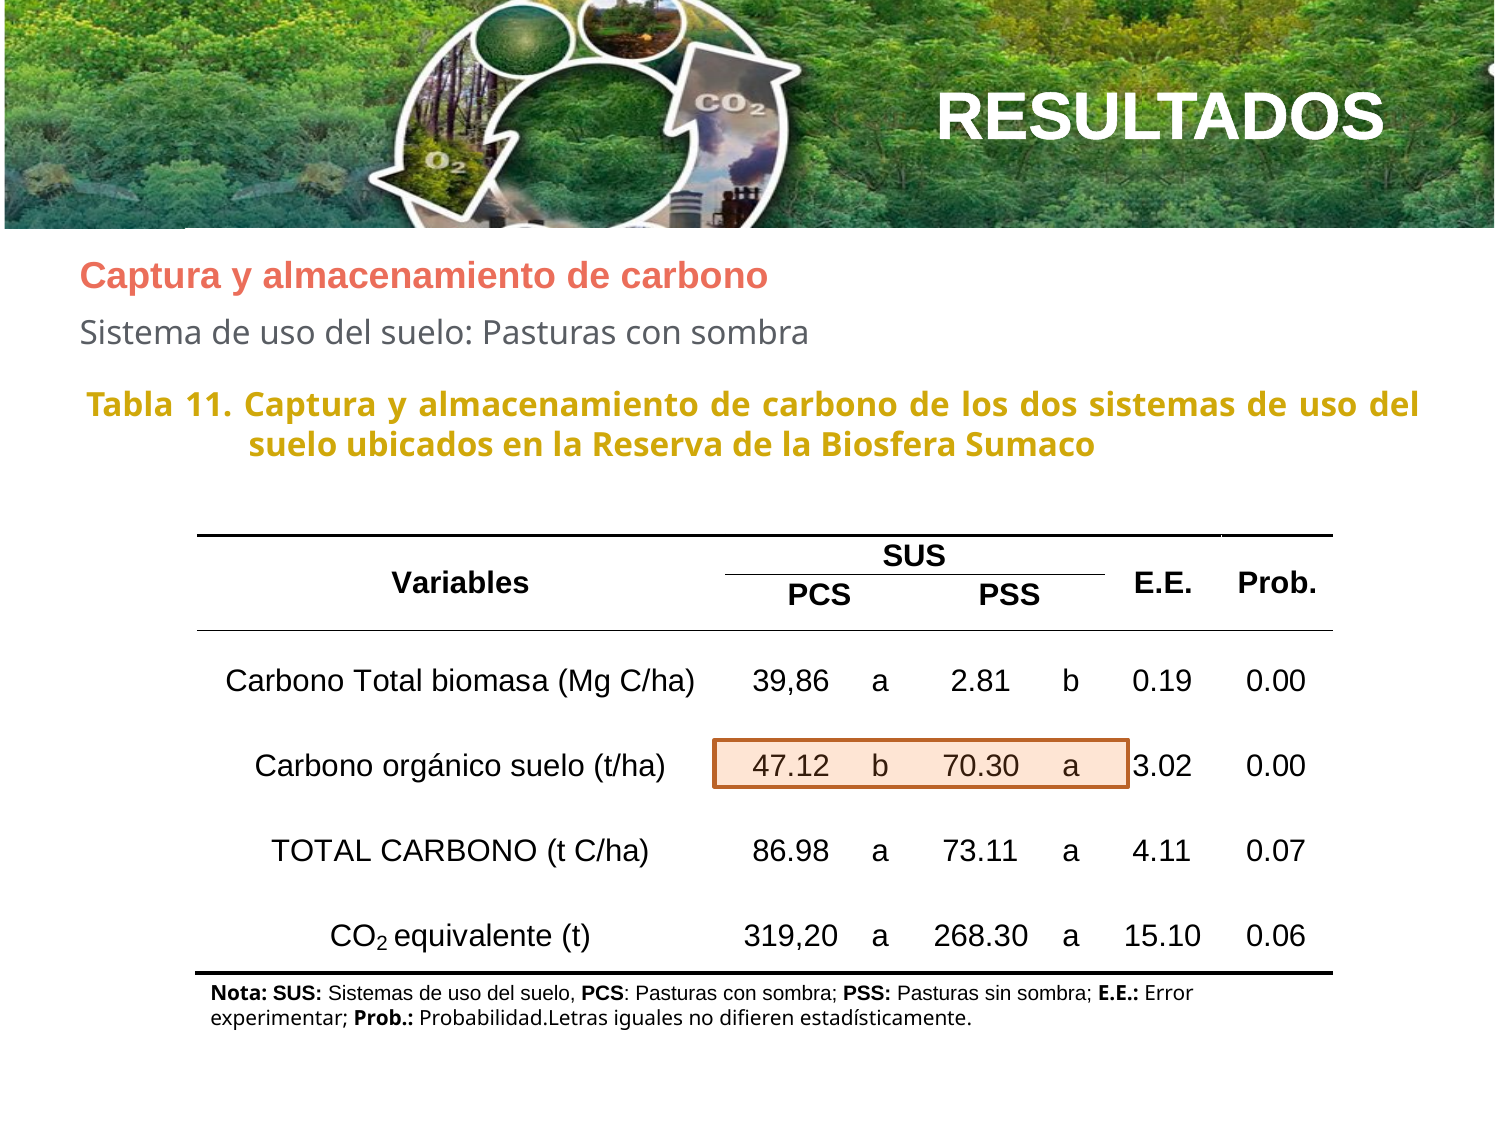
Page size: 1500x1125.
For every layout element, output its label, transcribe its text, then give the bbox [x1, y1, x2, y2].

text_box Tabla 11. Captura y almacenamiento de carbono de los dos sistemas de uso del suelo ubicados en la Reserva de la Biosfera Sumaco [71, 375, 1437, 471]
text_box Sistema de uso del suelo: Pasturas con sombra [64, 304, 1437, 359]
picture [194, 533, 1336, 1063]
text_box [4, 0, 1495, 229]
text_box Captura y almacenamiento de carbono [64, 243, 1412, 304]
